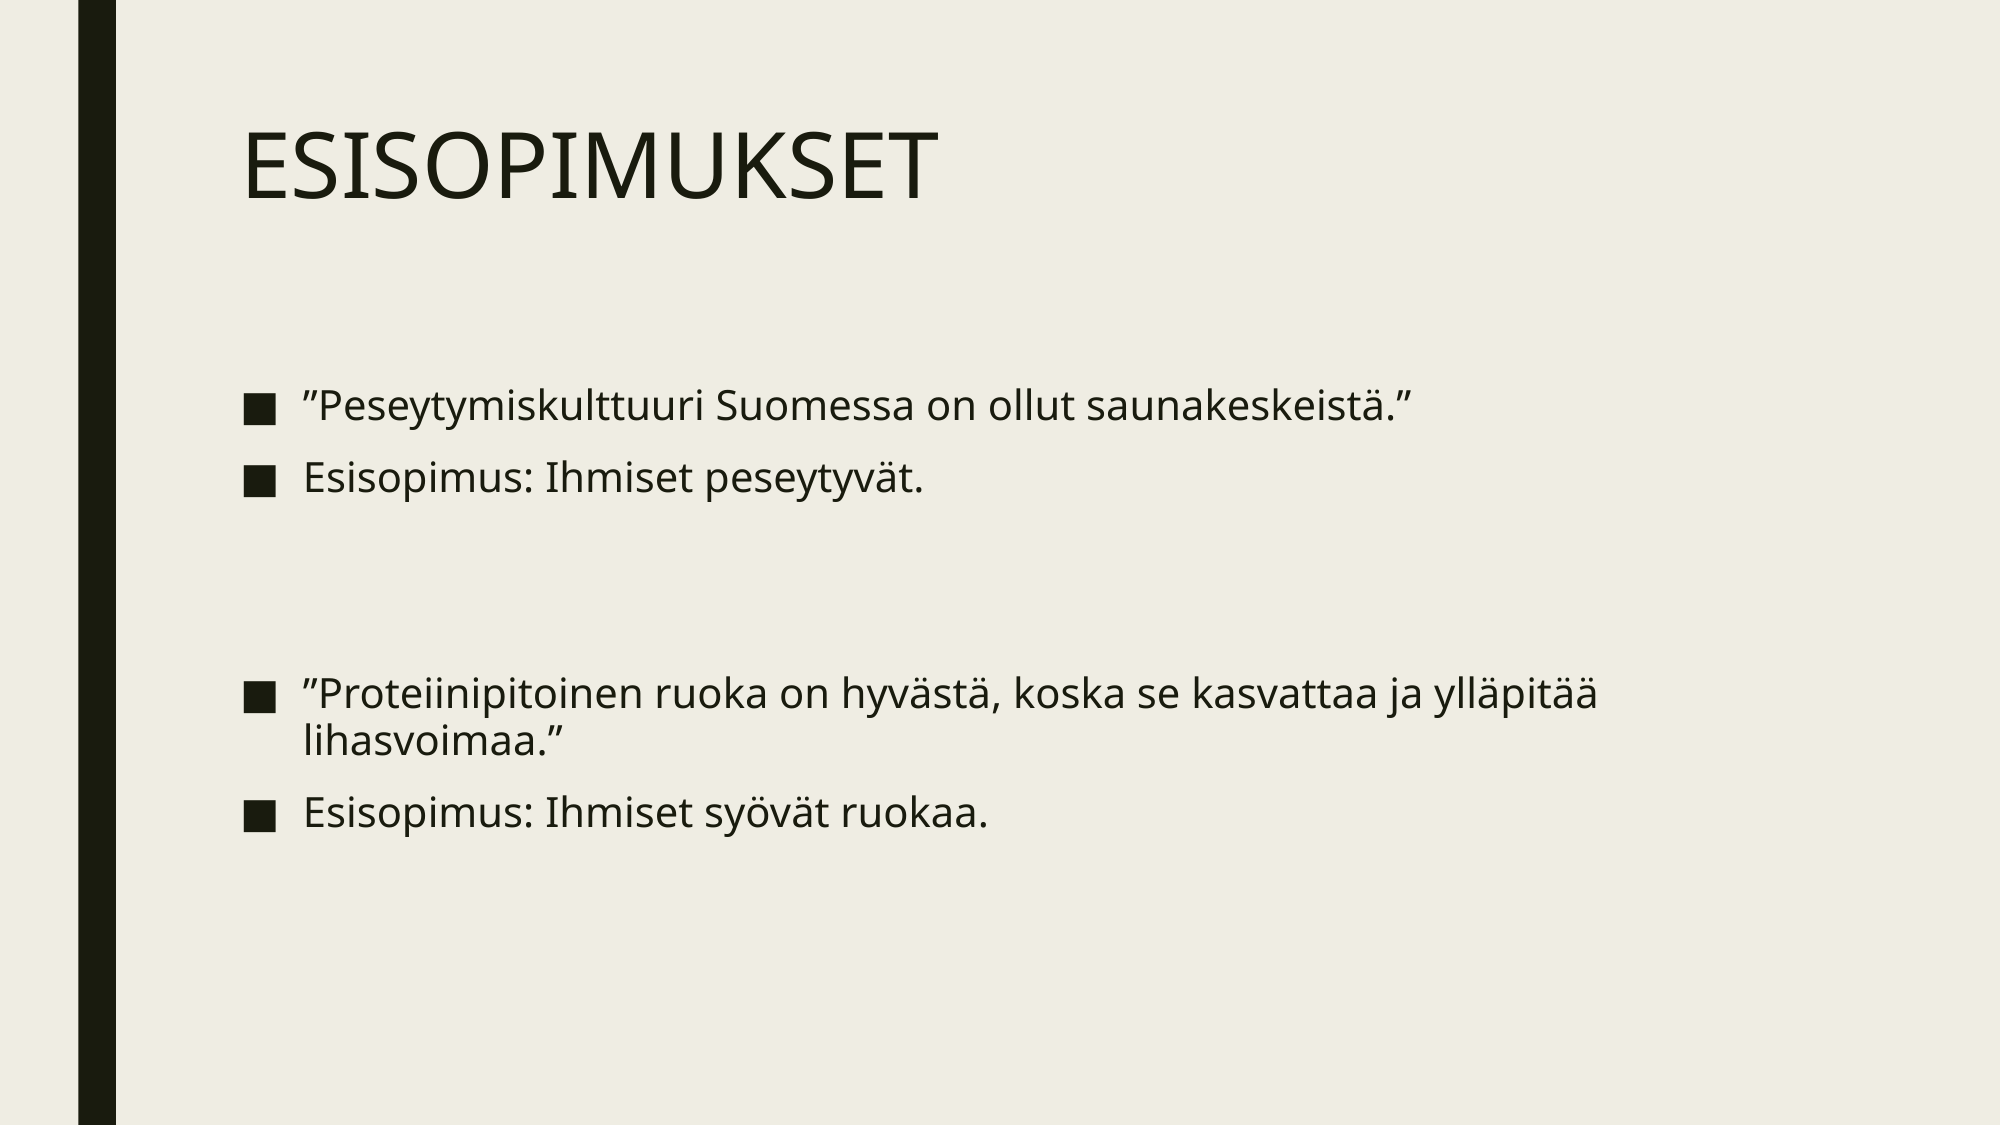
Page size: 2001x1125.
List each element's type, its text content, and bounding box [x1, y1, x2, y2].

list ”Peseytymiskulttuuri Suomessa on ollut saunakeskeistä.” Esisopimus: Ihmiset peseytyvät. ”Proteiinipitoinen ruoka on hyvästä, koska se kasvattaa ja ylläpitää lihasvoimaa.” Esisopimus: Ihmiset syövät ruokaa. [225, 375, 1800, 963]
title ESISOPIMUKSET [225, 112, 1800, 357]
